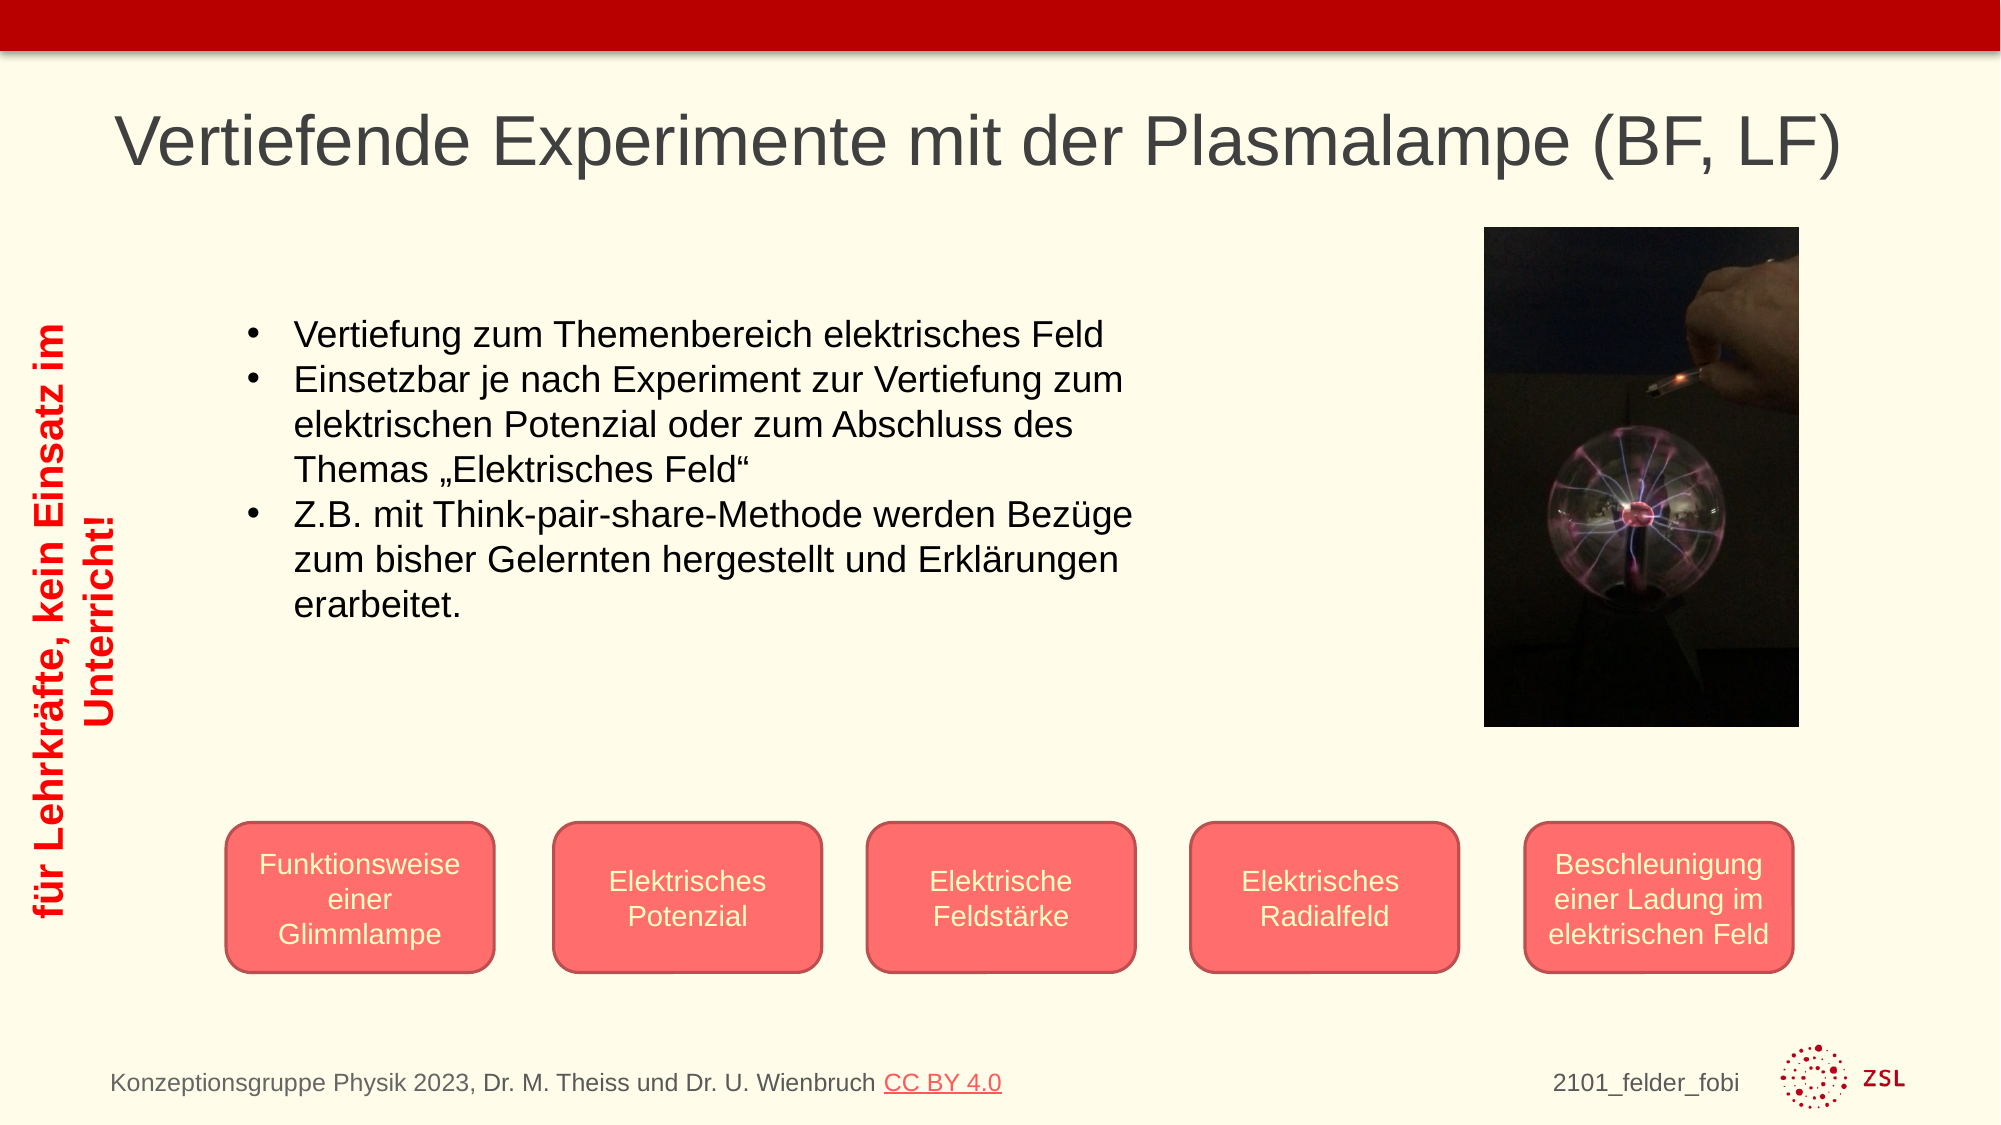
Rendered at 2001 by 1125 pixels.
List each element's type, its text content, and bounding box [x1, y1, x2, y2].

title Vertiefende Experimente mit der Plasmalampe (BF, LF) [99, 90, 1900, 185]
text_box Beschleunigung einer Ladung im elektrischen Feld [1523, 820, 1795, 975]
text_box Elektrisches Potenzial [552, 820, 824, 975]
text_box Vertiefung zum Themenbereich elektrisches Feld Einsetzbar je nach Experiment zur Vertiefung zum elektrischen Potenzial oder zum Abschluss des Themas „Elektrisches Feld“ Z.B. mit Think-pair-share-Methode werden Bezüge zum bisher Gelernten hergestellt und Erklärungen erarbeitet. [232, 302, 1225, 678]
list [1483, 227, 1799, 727]
text_box Elektrisches Radialfeld [1189, 820, 1461, 975]
text_box Funktionsweise einer Glimmlampe [224, 820, 496, 975]
picture [1779, 1043, 1905, 1109]
text_box Elektrische Feldstärke [865, 820, 1137, 975]
